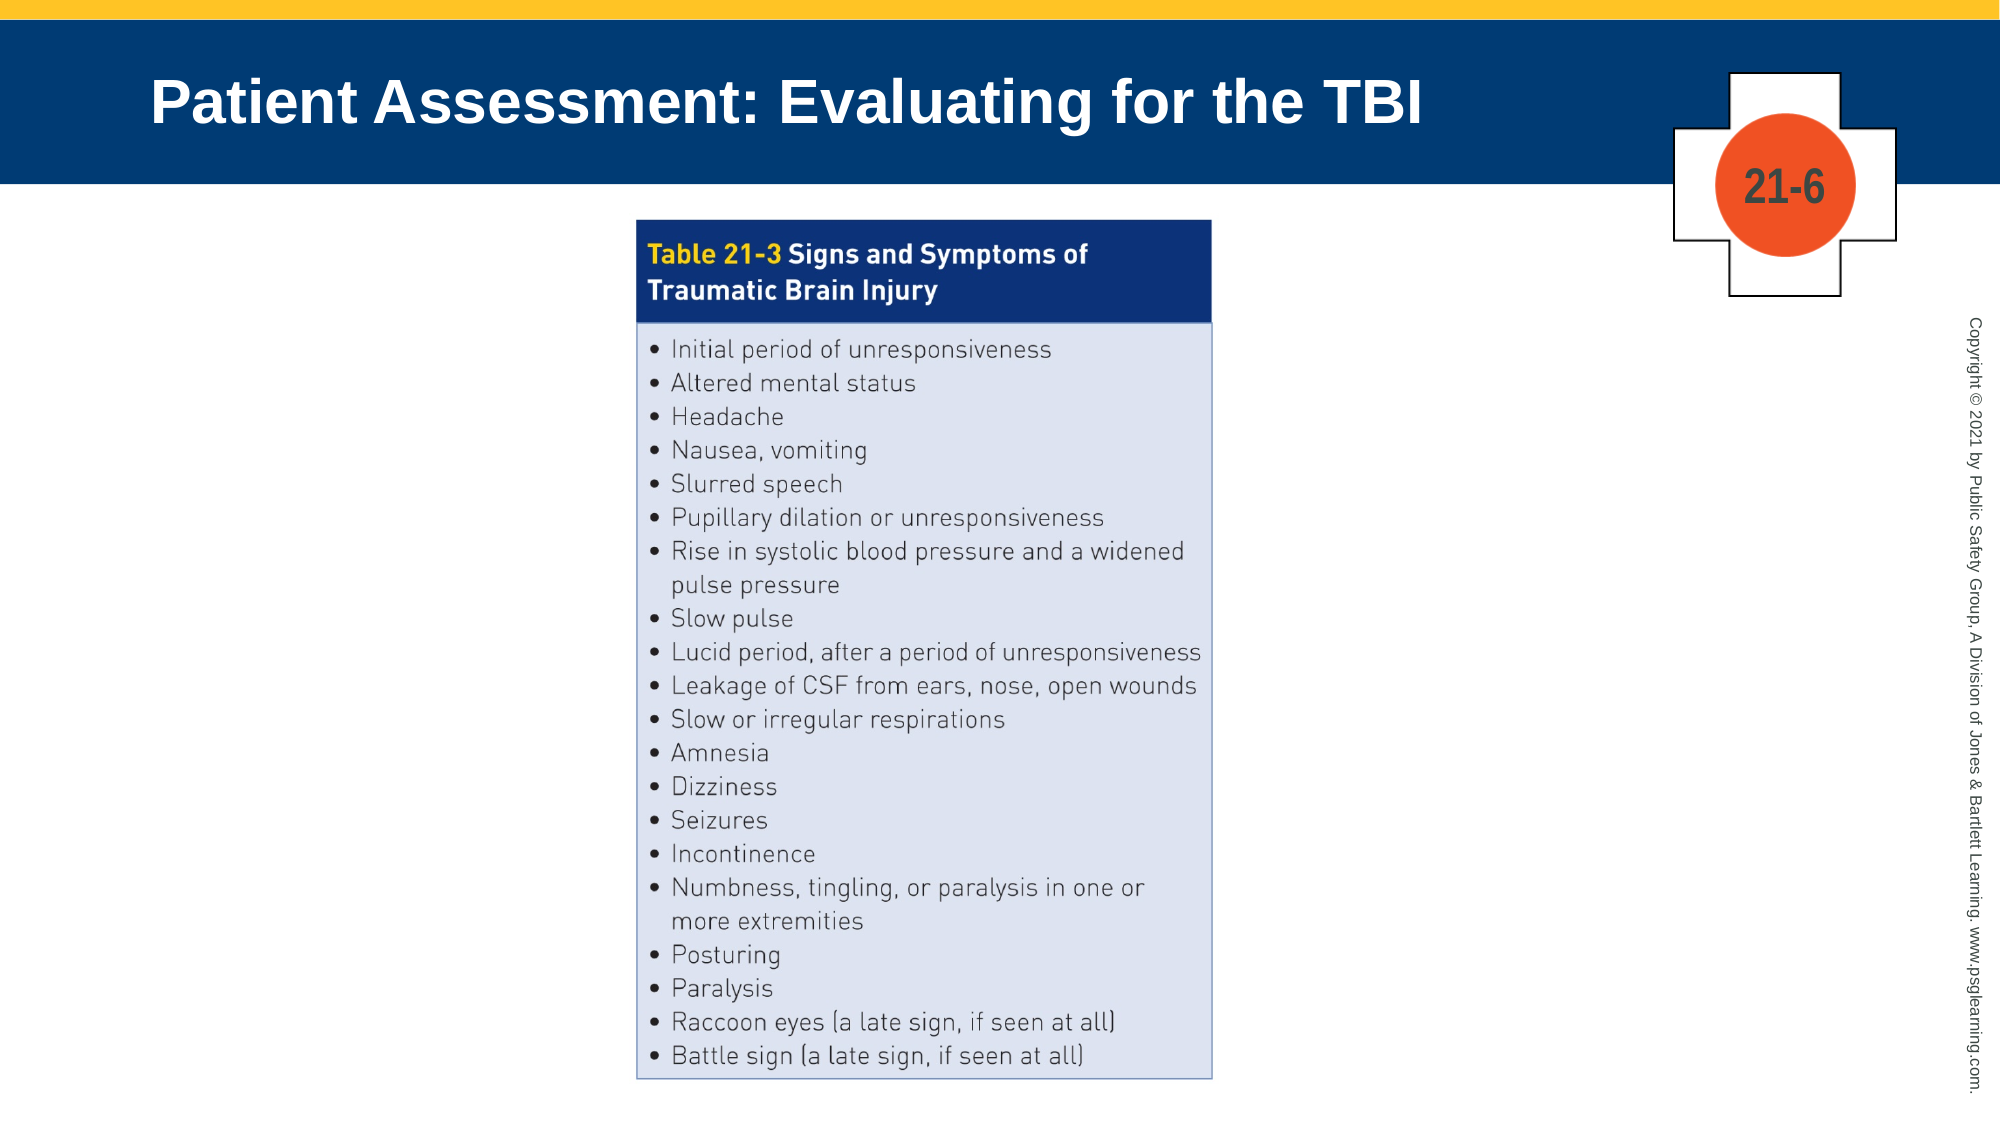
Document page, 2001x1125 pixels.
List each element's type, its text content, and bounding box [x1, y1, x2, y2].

title Patient Assessment: Evaluating for the TBI [0, 19, 2000, 185]
picture [1673, 72, 1897, 297]
picture [629, 212, 1219, 1084]
